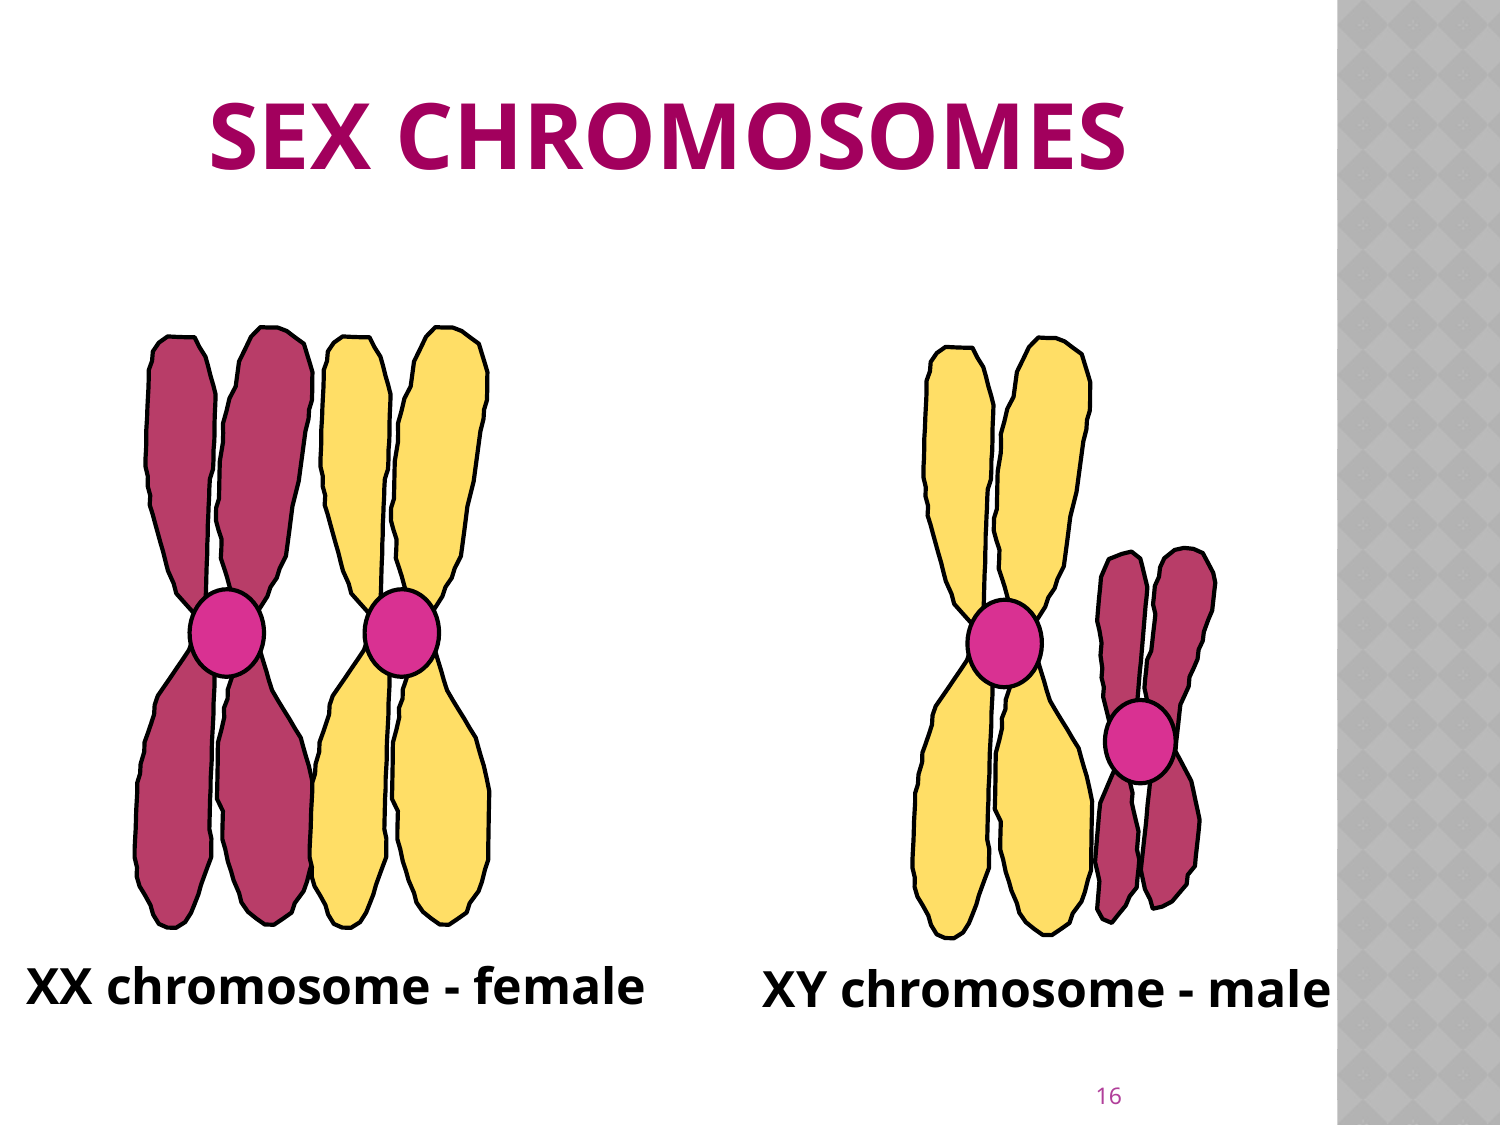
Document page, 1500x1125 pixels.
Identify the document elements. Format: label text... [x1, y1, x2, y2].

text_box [134, 326, 490, 929]
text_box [912, 336, 1217, 939]
title Sex Chromosomes [75, 52, 1263, 188]
text_box XX chromosome - female [11, 947, 662, 1023]
text_box XY chromosome - male [747, 949, 1347, 1025]
slide_number 16 [1025, 1075, 1123, 1113]
